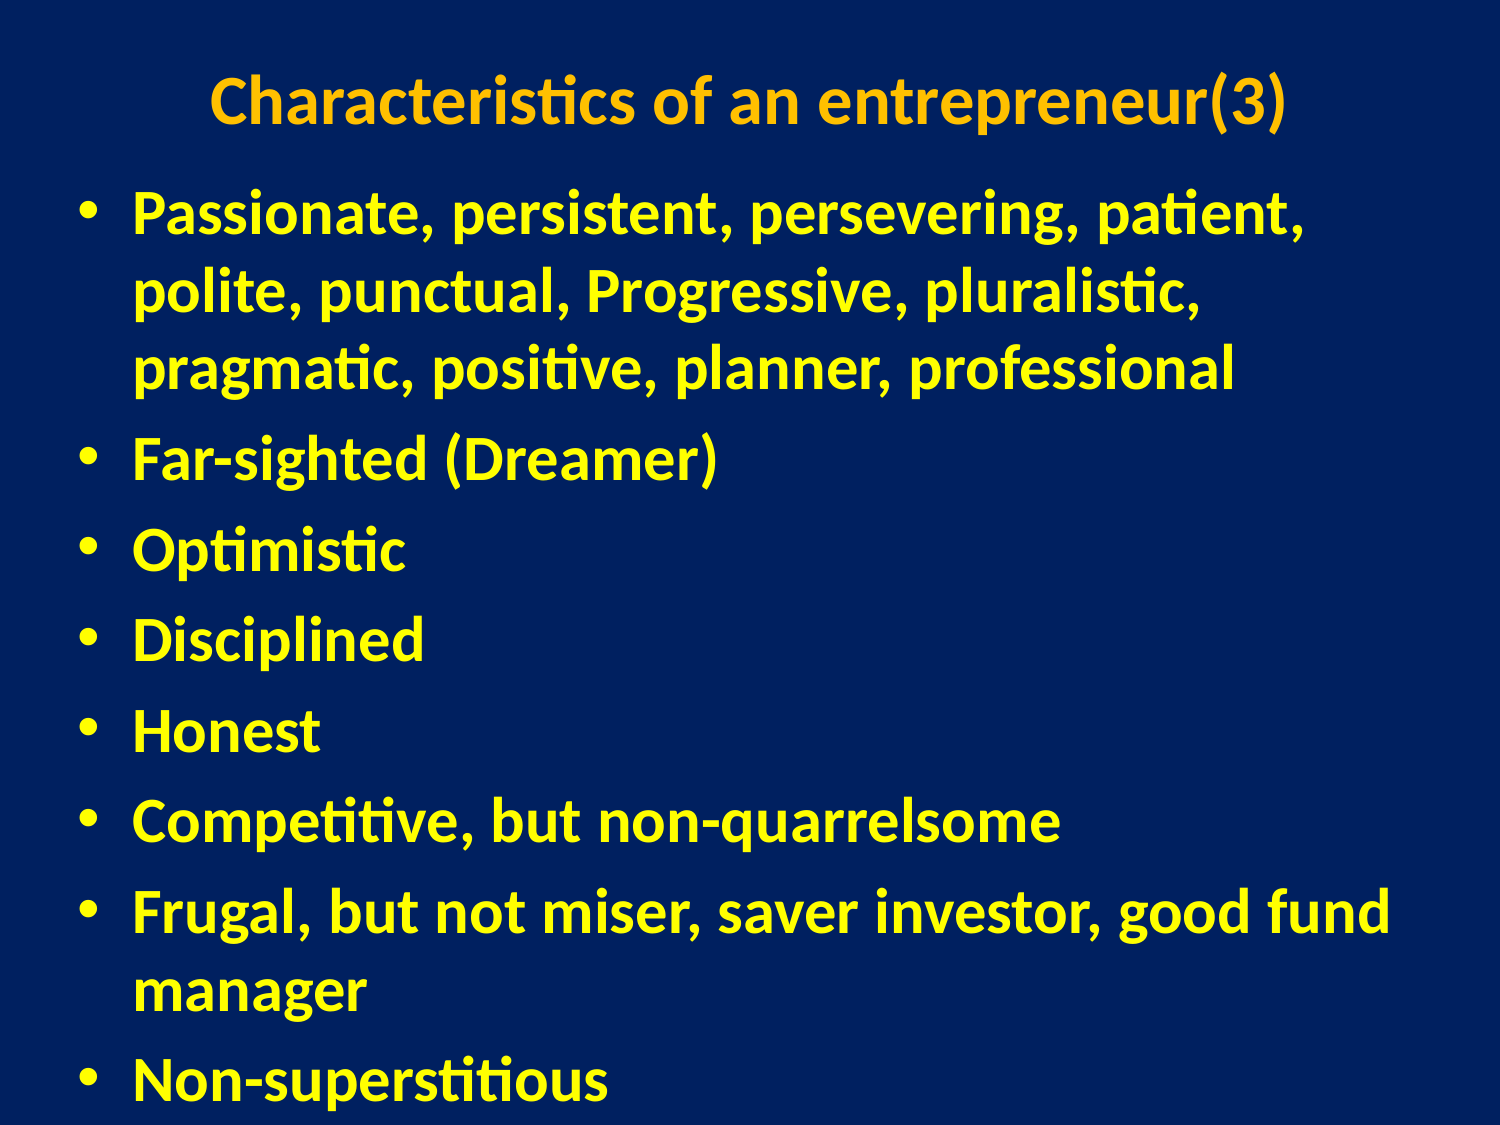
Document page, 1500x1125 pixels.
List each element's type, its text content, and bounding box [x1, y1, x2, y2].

list Passionate, persistent, persevering, patient, polite, punctual, Progressive, pluralistic, pragmatic, positive, planner, professional Far-sighted (Dreamer) Optimistic Disciplined Honest Competitive, but non-quarrelsome Frugal, but not miser, saver investor, good fund manager Non-superstitious [62, 162, 1476, 1125]
title Characteristics of an entrepreneur(3) [74, 44, 1426, 162]
